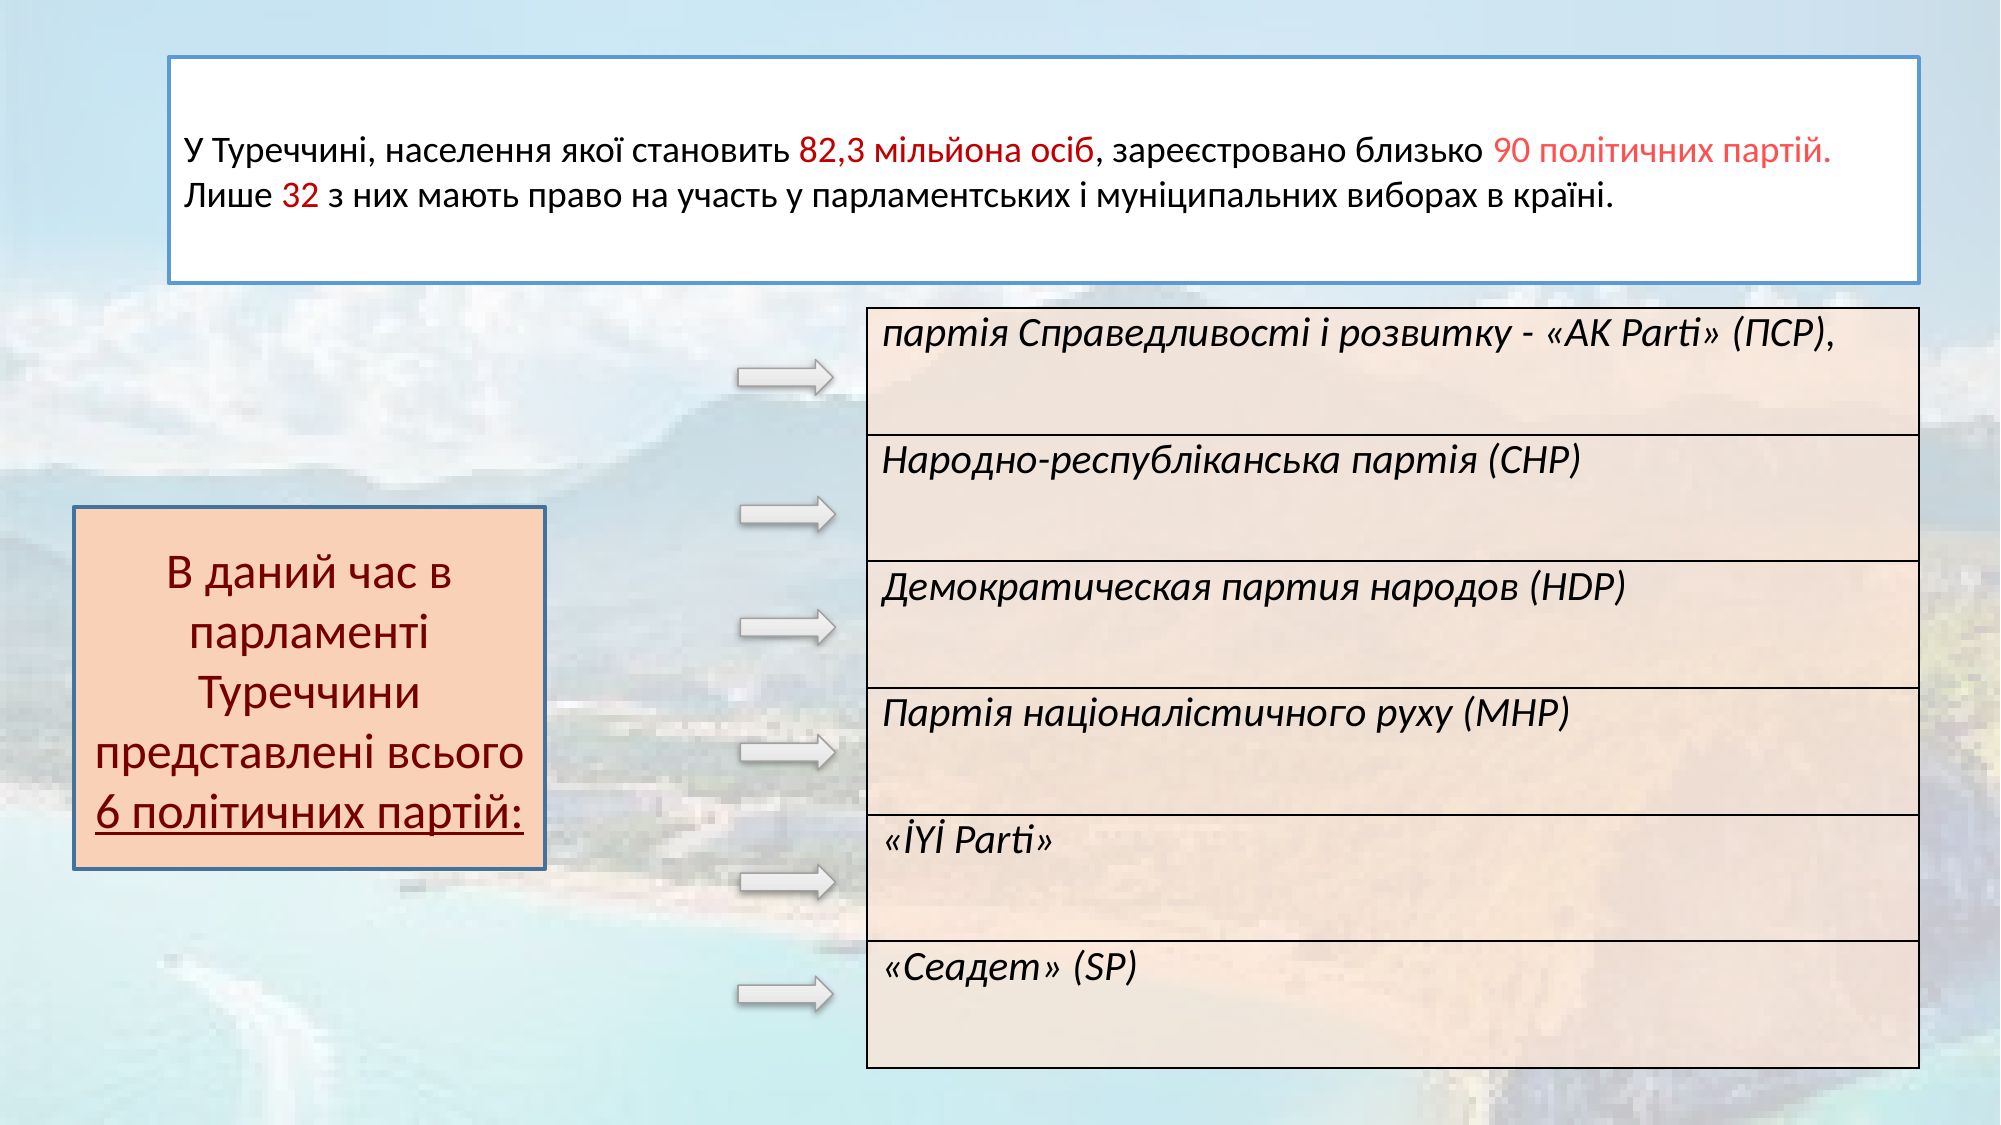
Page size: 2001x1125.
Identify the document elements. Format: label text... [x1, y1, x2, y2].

table_cell Демократическая партия народов (HDP) [868, 562, 1918, 687]
table_cell Партія націоналістичного руху (MHP) [868, 689, 1918, 814]
text_box [739, 608, 837, 646]
text_box [739, 495, 837, 533]
table_cell «İYİ Parti» [868, 816, 1918, 940]
text_box [737, 975, 834, 1013]
text_box [737, 358, 834, 396]
table_cell Народно-республіканська партія (CHP) [868, 436, 1918, 560]
text_box В даний час в парламенті Туреччини представлені всього 6 політичних партій: [72, 505, 547, 871]
text_box [739, 863, 837, 901]
table_cell «Сеадет» (SP) [868, 942, 1918, 1067]
text_box [739, 733, 837, 771]
text_box У Туреччині, населення якої становить 82,3 мільйона осіб, зареєстровано близько 90 політичних партій. Лише 32 з них мають право на участь у парламентських і муніципальних виборах в країні. [167, 55, 1921, 285]
table_header партія Справедливості і розвитку - «AK Parti» (ПСР), [868, 309, 1918, 434]
